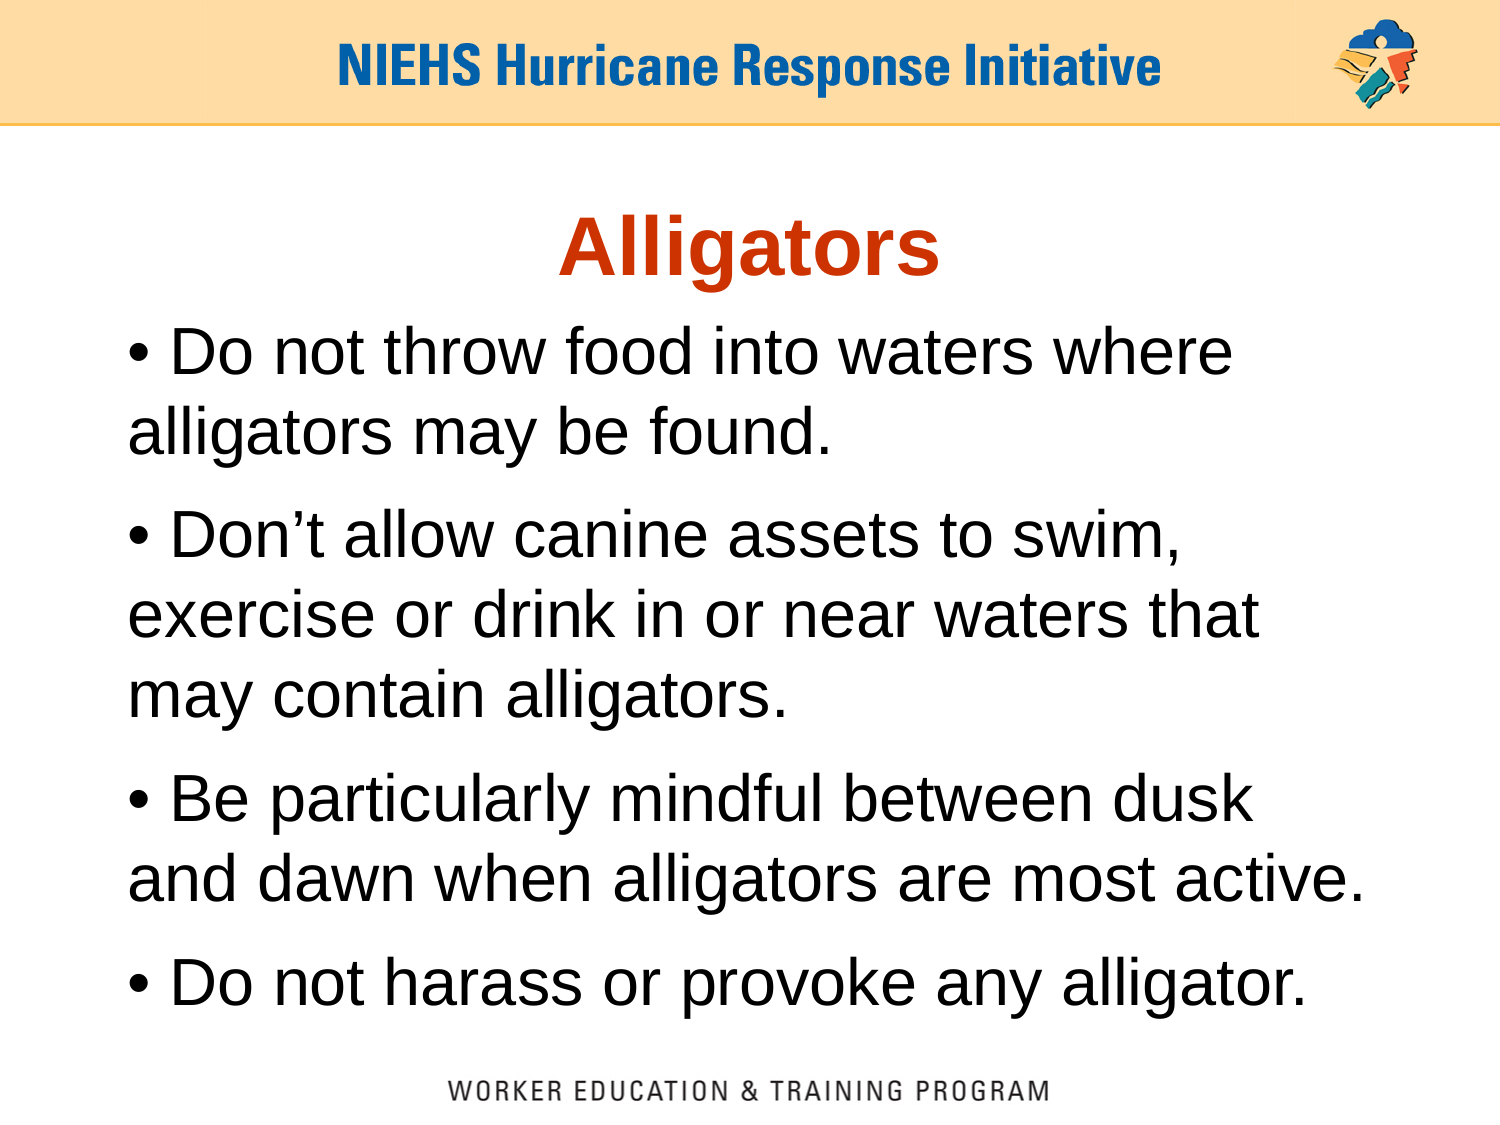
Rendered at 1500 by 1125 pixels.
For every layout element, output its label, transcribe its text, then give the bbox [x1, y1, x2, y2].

list • Do not throw food into waters where alligators may be found. • Don’t allow canine assets to swim, exercise or drink in or near waters that may contain alligators. • Be particularly mindful between dusk and dawn when alligators are most active. • Do not harass or provoke any alligator. [112, 299, 1388, 1050]
picture [0, 1065, 1500, 1125]
title Alligators [112, 149, 1388, 299]
picture [0, 0, 1500, 126]
